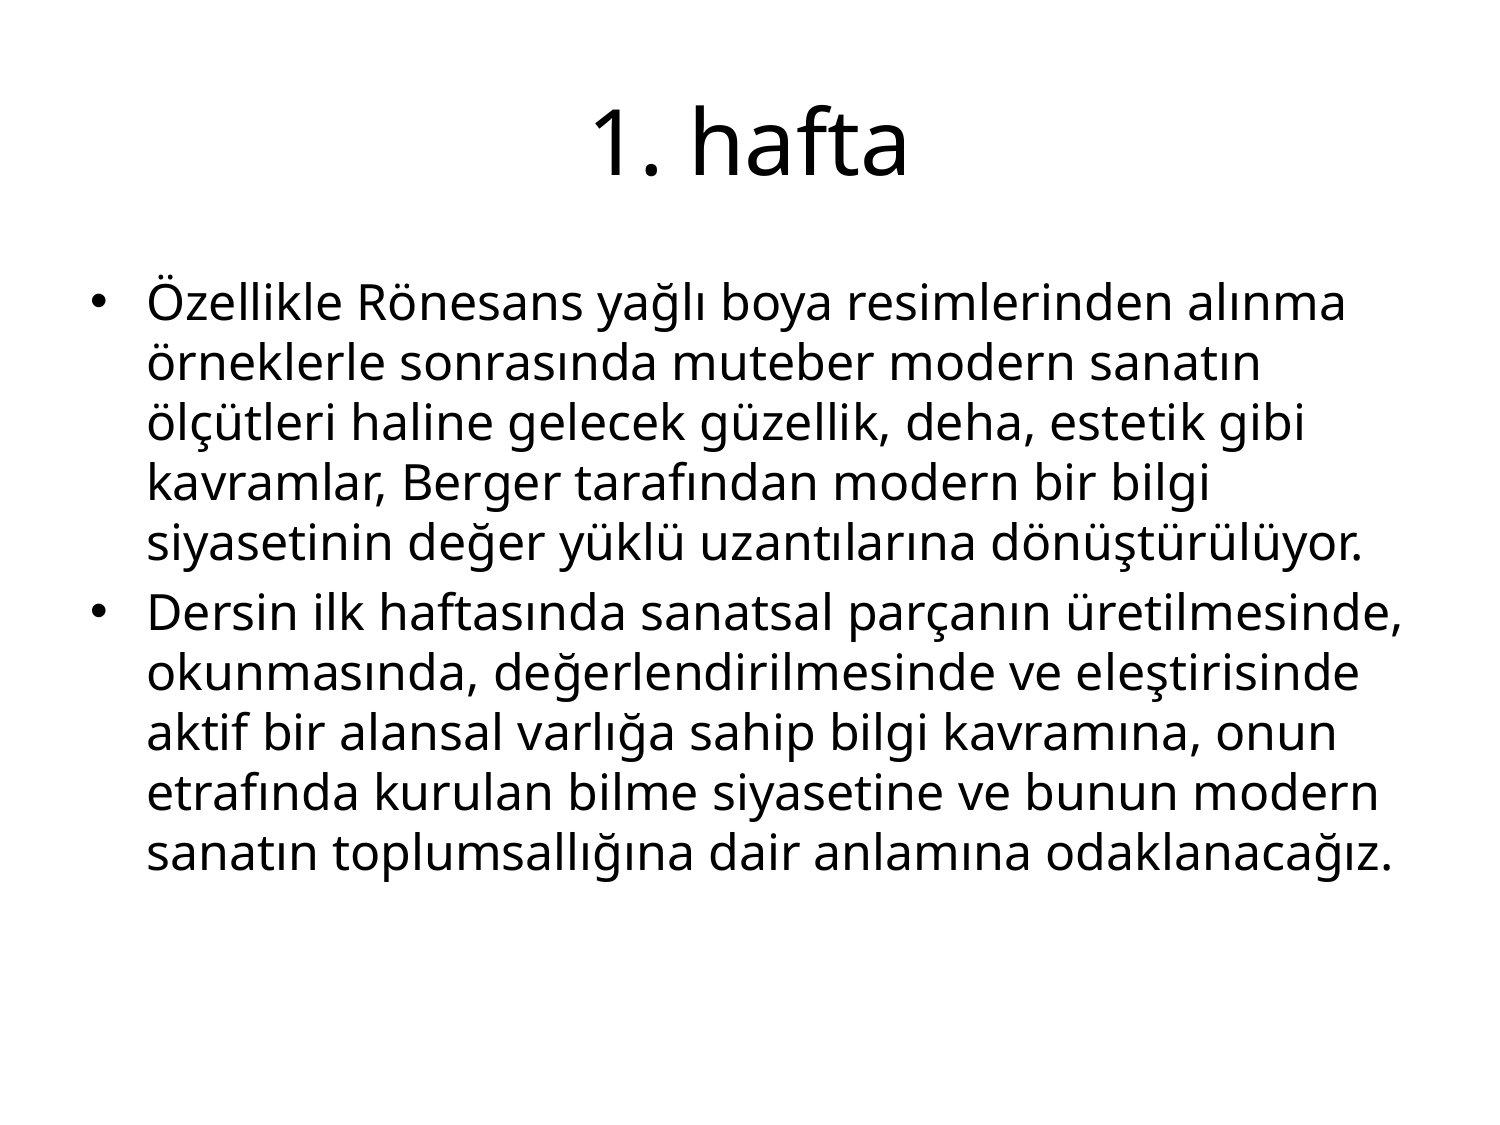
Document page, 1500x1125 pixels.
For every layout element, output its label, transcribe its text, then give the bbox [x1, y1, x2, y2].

title 1. hafta [75, 45, 1425, 233]
list Özellikle Rönesans yağlı boya resimlerinden alınma örneklerle sonrasında muteber modern sanatın ölçütleri haline gelecek güzellik, deha, estetik gibi kavramlar, Berger tarafından modern bir bilgi siyasetinin değer yüklü uzantılarına dönüştürülüyor. Dersin ilk haftasında sanatsal parçanın üretilmesinde, okunmasında, değerlendirilmesinde ve eleştirisinde aktif bir alansal varlığa sahip bilgi kavramına, onun etrafında kurulan bilme siyasetine ve bunun modern sanatın toplumsallığına dair anlamına odaklanacağız. [75, 262, 1425, 1005]
